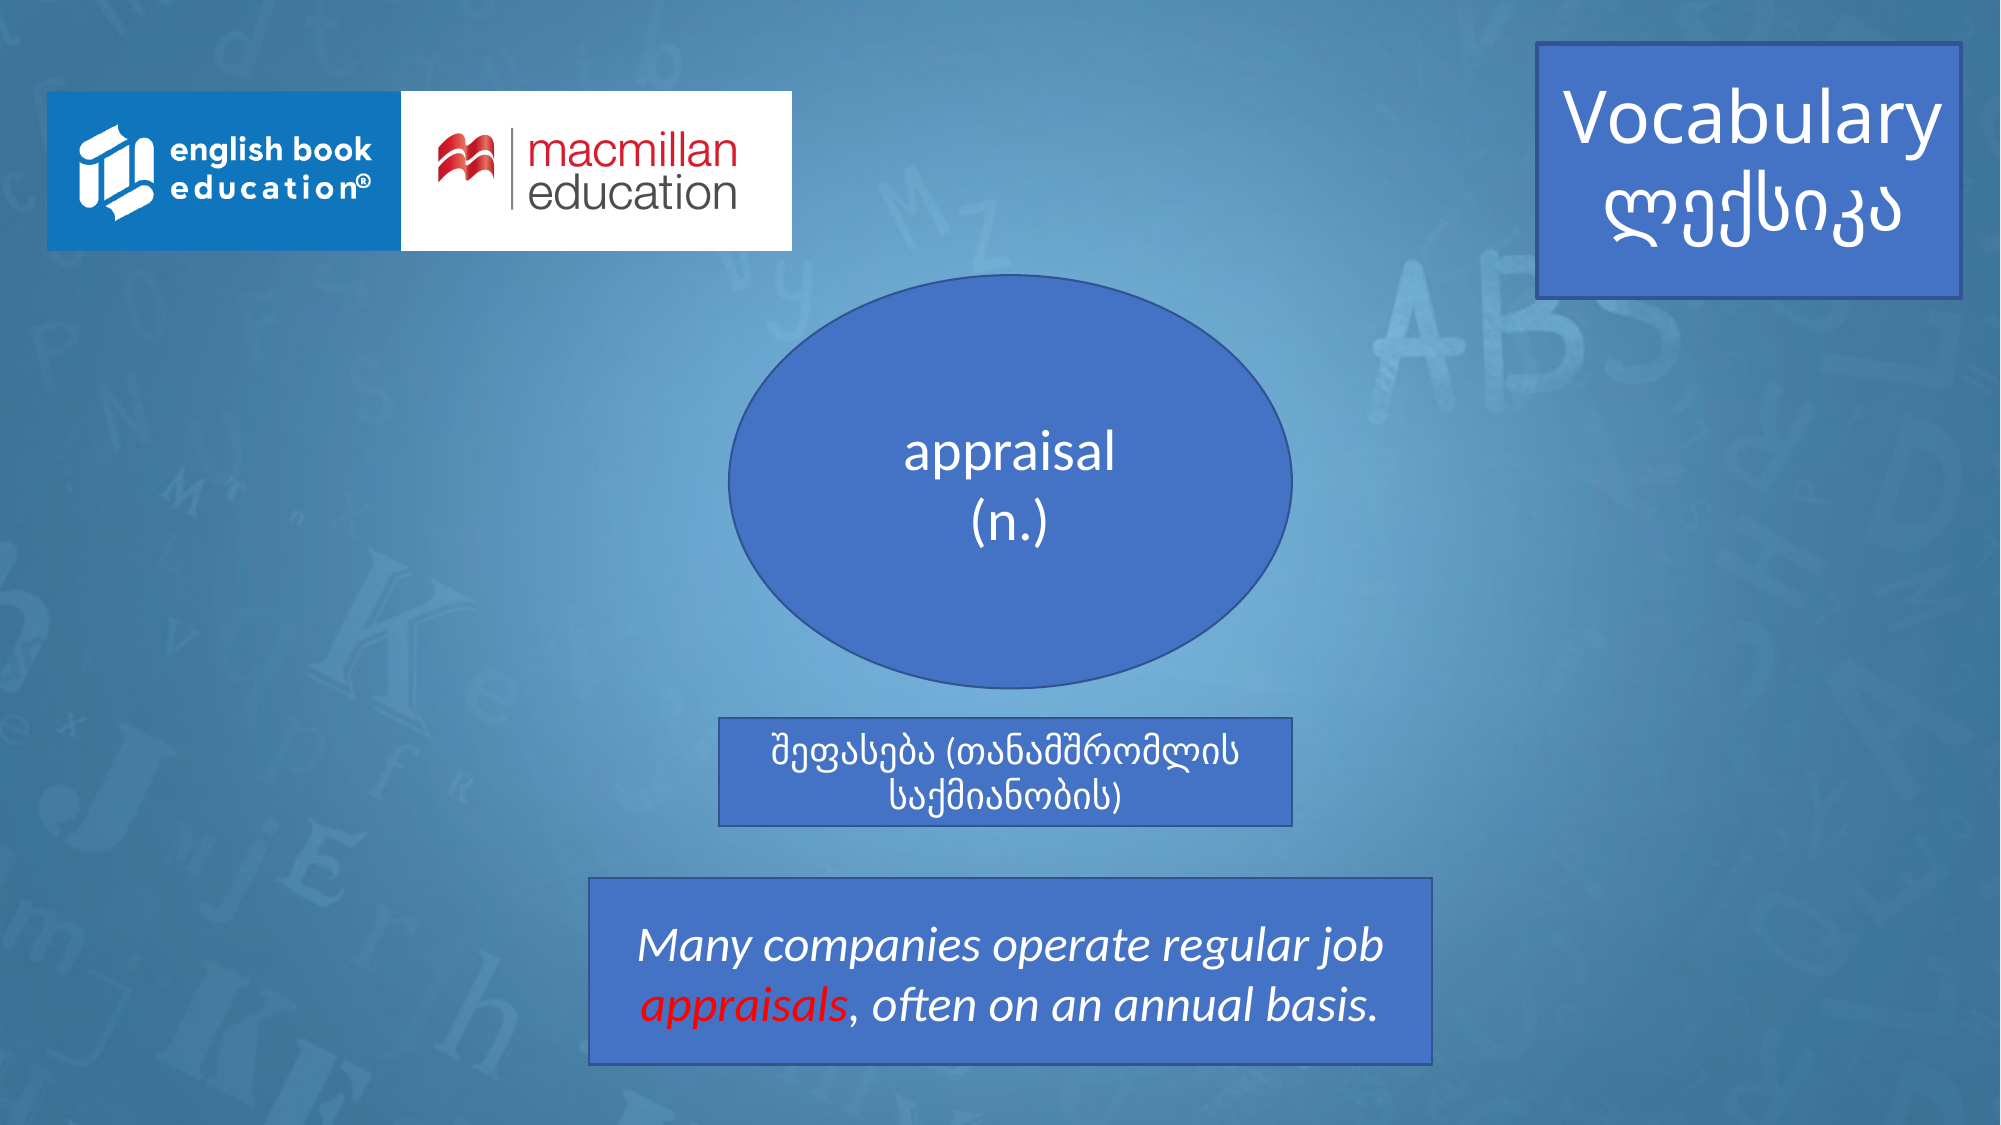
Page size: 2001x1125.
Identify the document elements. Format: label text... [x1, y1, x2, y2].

text_box appraisal (n.) [728, 275, 1292, 689]
picture [0, 0, 2001, 1125]
text_box შეფასება (თანამშრომლის საქმიანობის) [719, 717, 1292, 827]
text_box [1535, 41, 1963, 300]
text_box Many companies operate regular job appraisals, often on an annual basis. [588, 877, 1432, 1065]
text_box Vocabulary ლექსიკა [1545, 62, 1962, 253]
